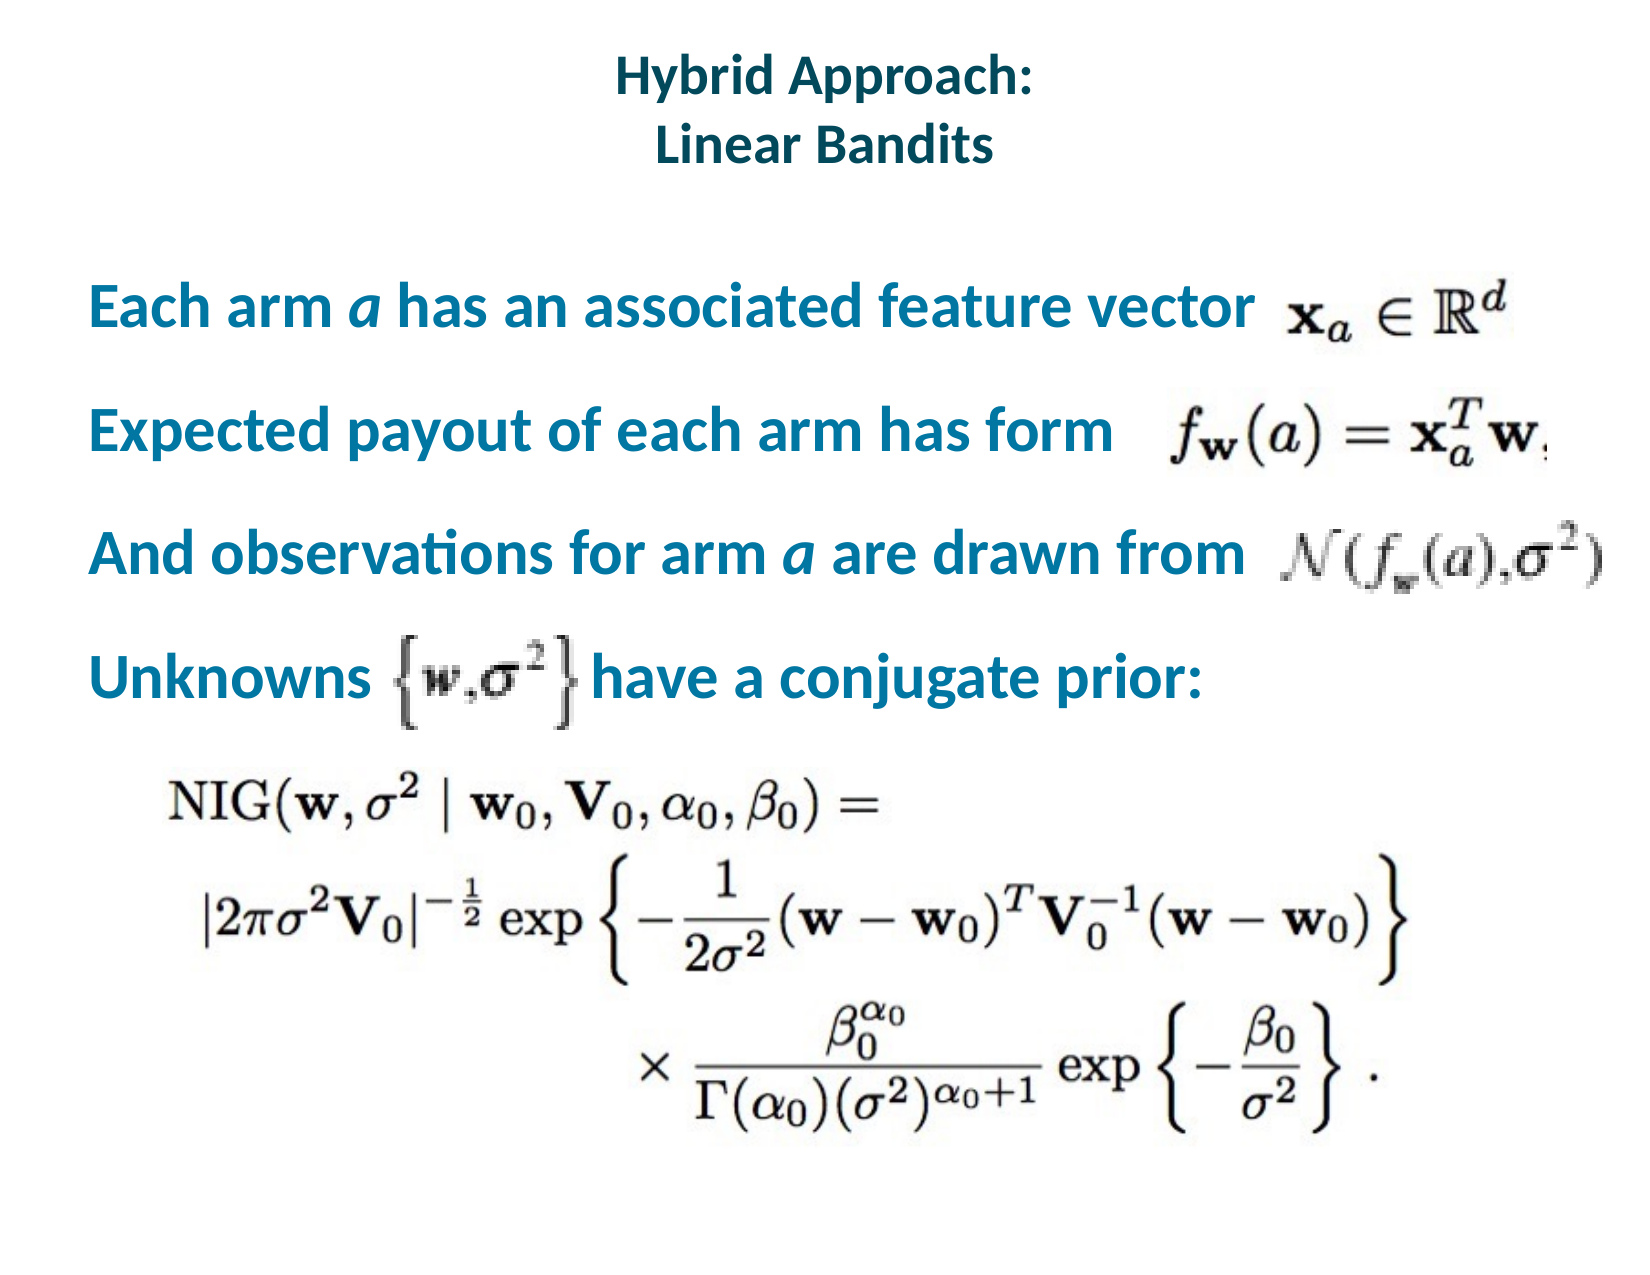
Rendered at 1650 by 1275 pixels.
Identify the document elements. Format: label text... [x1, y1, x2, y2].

picture [1166, 387, 1547, 478]
title Hybrid Approach: Linear Bandits [82, 28, 1568, 185]
picture [1281, 270, 1514, 357]
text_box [1272, 503, 1608, 600]
list Each arm a has an associated feature vector Expected payout of each arm has form And observations for arm a are drawn from Unknowns have a conjugate prior: [54, 254, 1568, 1139]
picture [162, 767, 1412, 1153]
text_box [385, 618, 583, 736]
